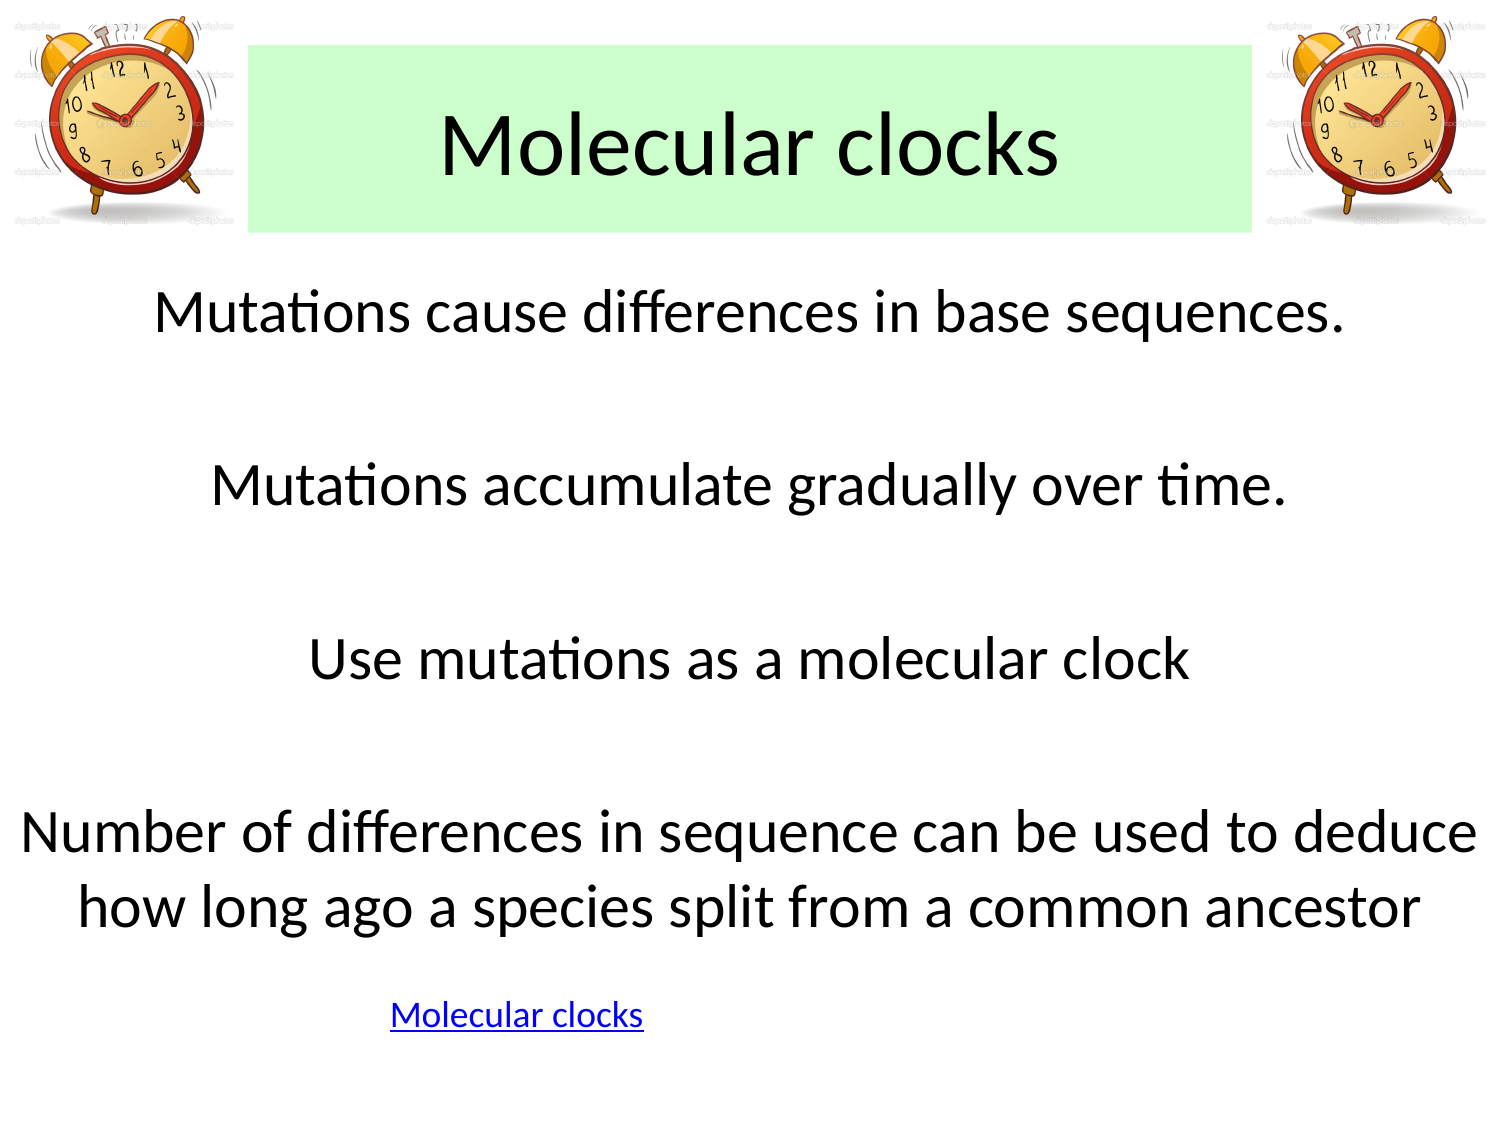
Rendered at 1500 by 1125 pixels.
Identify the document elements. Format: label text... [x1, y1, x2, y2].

list Mutations cause differences in base sequences. Mutations accumulate gradually over time. Use mutations as a molecular clock Number of differences in sequence can be used to deduce how long ago a species split from a common ancestor [0, 262, 1500, 1005]
text_box Molecular clocks [374, 982, 1125, 1042]
picture [0, 0, 248, 248]
picture [1252, 0, 1500, 248]
title Molecular clocks [252, 45, 1247, 233]
